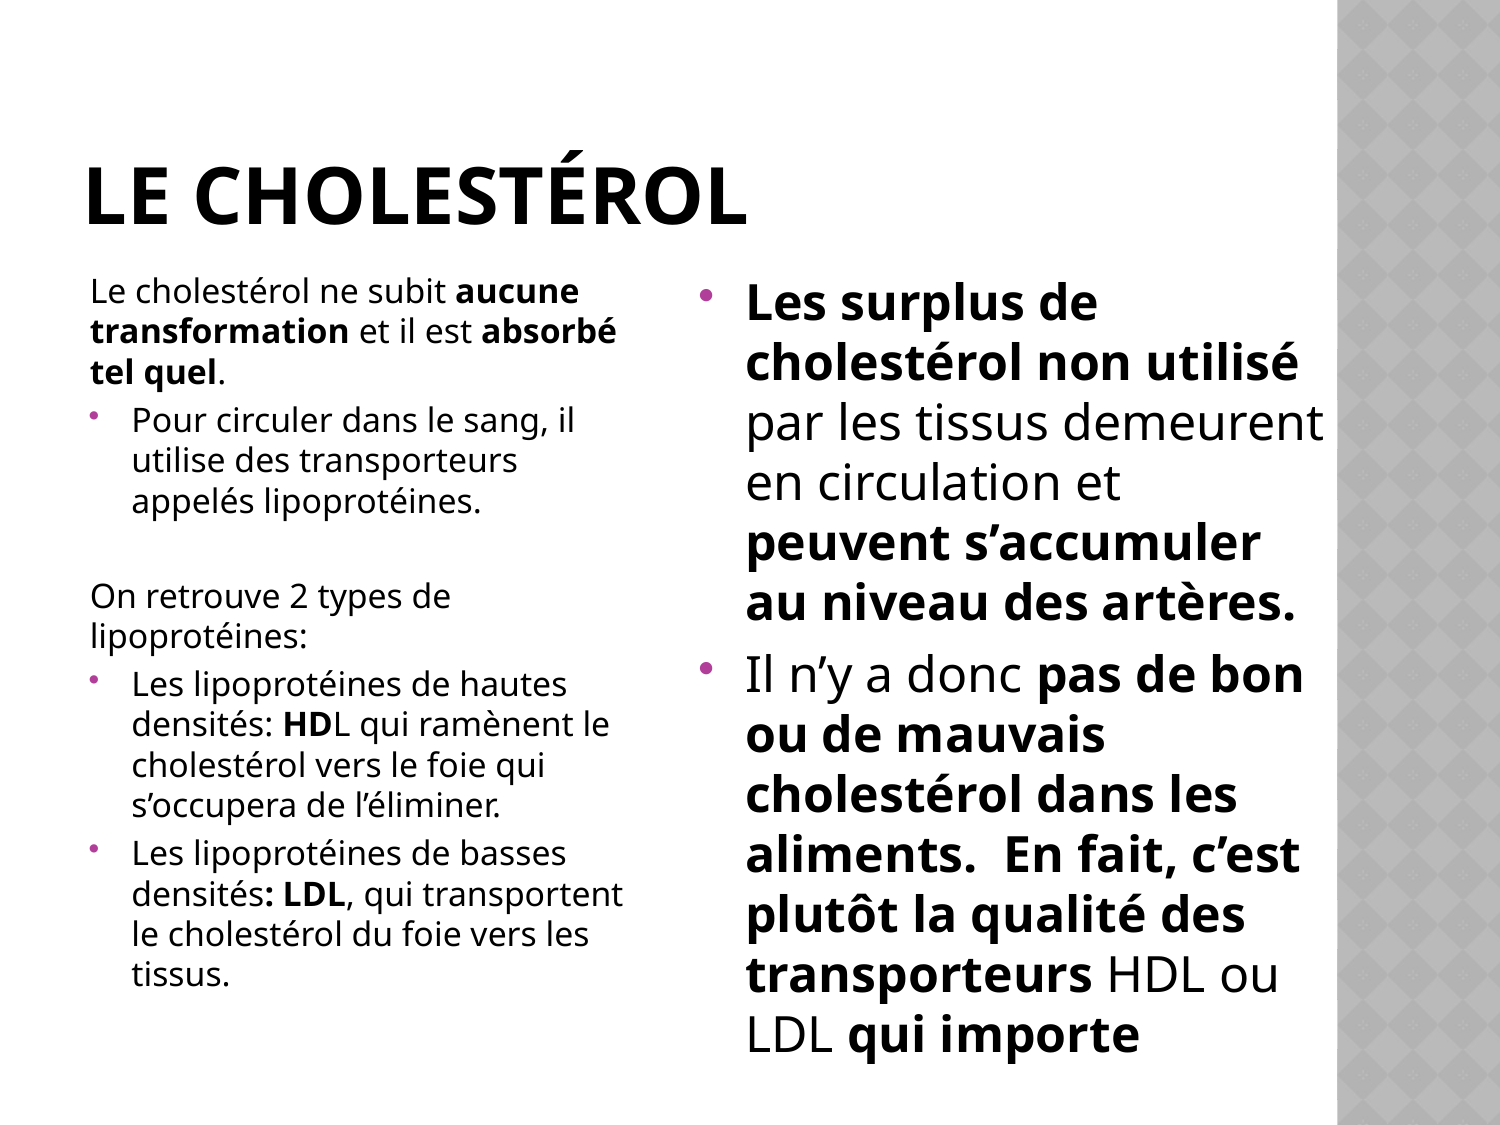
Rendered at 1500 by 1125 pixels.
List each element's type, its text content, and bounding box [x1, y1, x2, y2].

list Le cholestérol ne subit aucune transformation et il est absorbé tel quel. Pour circuler dans le sang, il utilise des transporteurs appelés lipoprotéines. On retrouve 2 types de lipoprotéines: Les lipoprotéines de hautes densités: HDL qui ramènent le cholestérol vers le foie qui s’occupera de l’éliminer. Les lipoprotéines de basses densités: LDL, qui transportent le cholestérol du foie vers les tissus. [75, 262, 653, 1005]
title Le cholestérol [75, 52, 1263, 240]
list Les surplus de cholestérol non utilisé par les tissus demeurent en circulation et peuvent s’accumuler au niveau des artères. Il n’y a donc pas de bon ou de mauvais cholestérol dans les aliments. En fait, c’est plutôt la qualité des transporteurs HDL ou LDL qui importe [685, 262, 1341, 1047]
